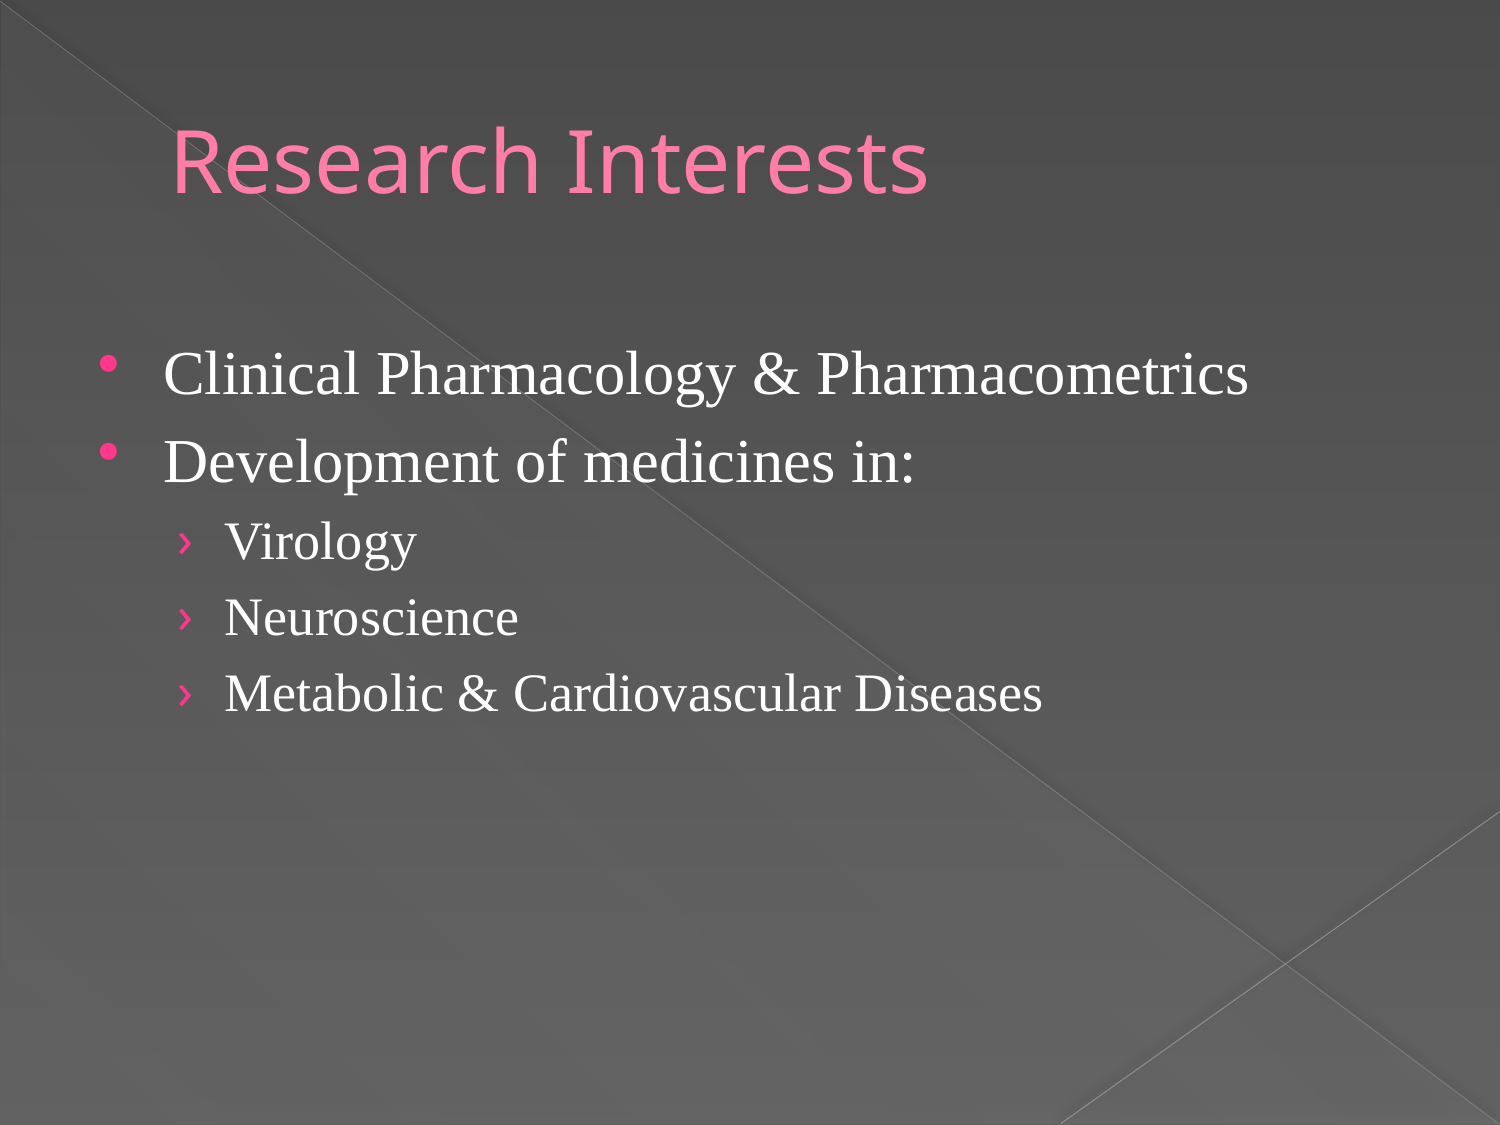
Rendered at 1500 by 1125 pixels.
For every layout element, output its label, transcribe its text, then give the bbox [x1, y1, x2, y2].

title Research Interests [75, 43, 1425, 237]
list Clinical Pharmacology & Pharmacometrics Development of medicines in: Virology Neuroscience Metabolic & Cardiovascular Diseases [75, 237, 1425, 1059]
